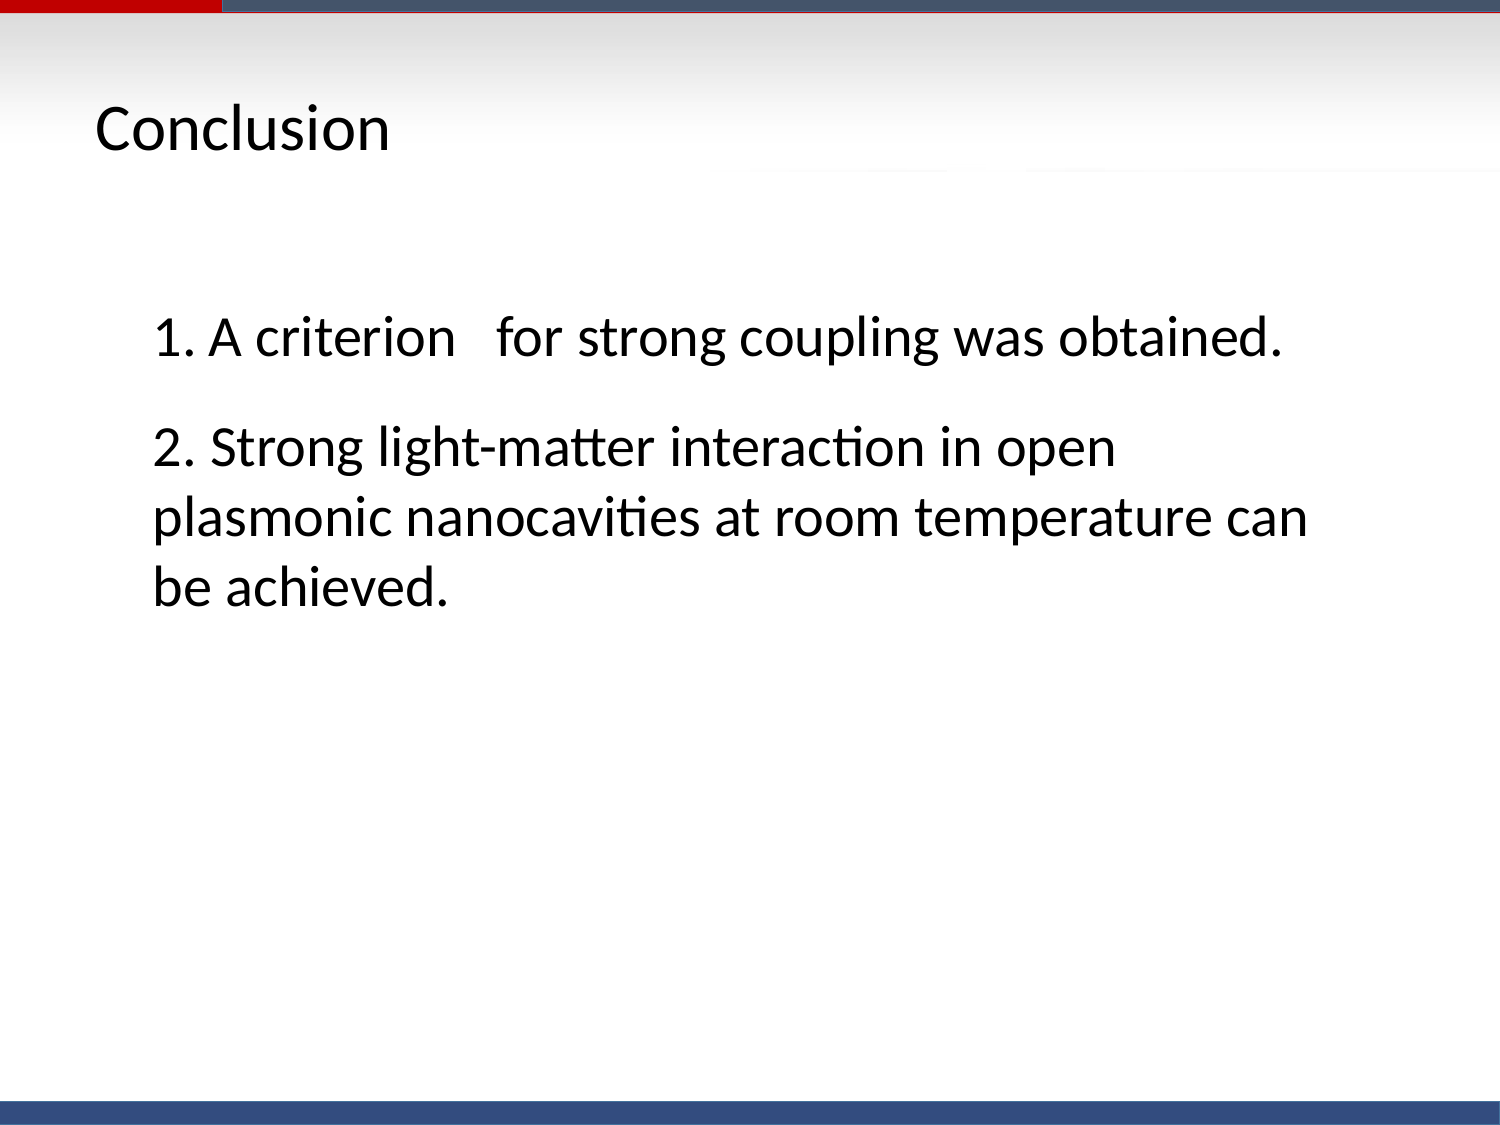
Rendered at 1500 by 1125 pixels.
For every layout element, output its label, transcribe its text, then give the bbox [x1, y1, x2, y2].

text_box Conclusion [81, 76, 858, 172]
picture [0, 14, 1500, 172]
